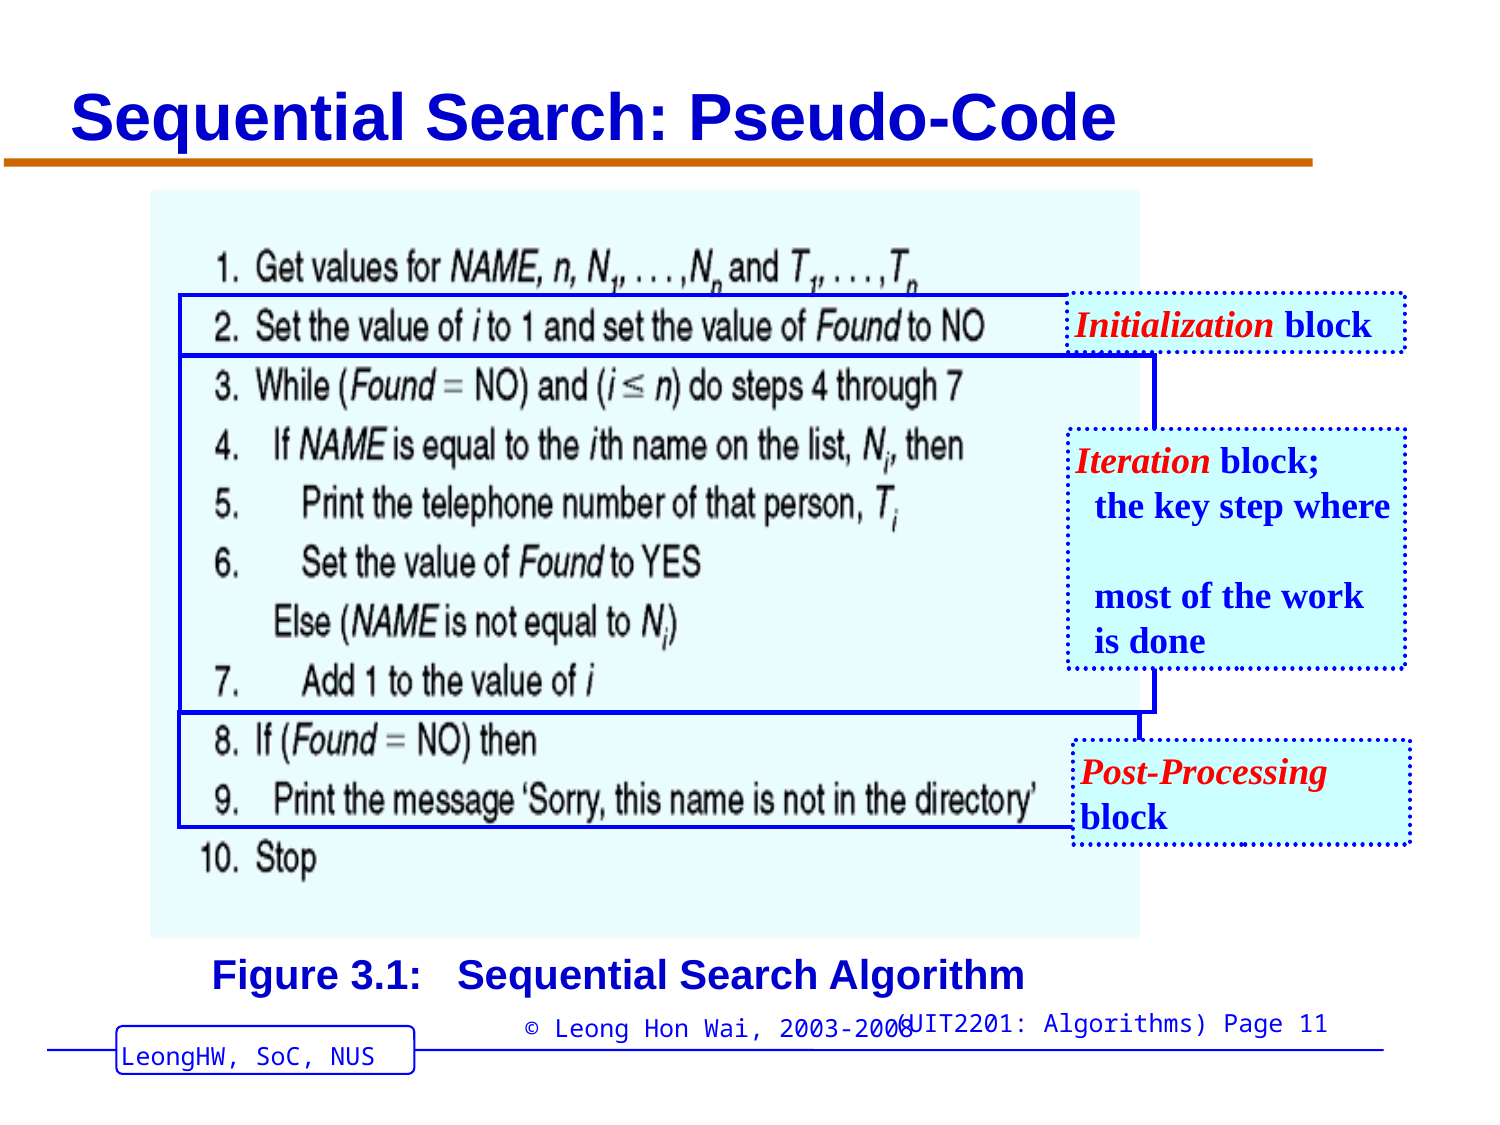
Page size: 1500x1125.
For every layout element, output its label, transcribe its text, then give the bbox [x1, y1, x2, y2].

title Sequential Search: Pseudo-Code [54, 30, 1401, 163]
text_box [1144, 355, 1155, 428]
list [149, 169, 1140, 963]
text_box Post-Processing block [1144, 739, 1411, 845]
text_box [1144, 669, 1155, 712]
text_box Iteration block; the key step where most of the work is done [1144, 428, 1406, 669]
list Figure 3.1: Sequential Search Algorithm [49, 949, 1189, 1026]
text_box Initialization block [1144, 292, 1405, 353]
